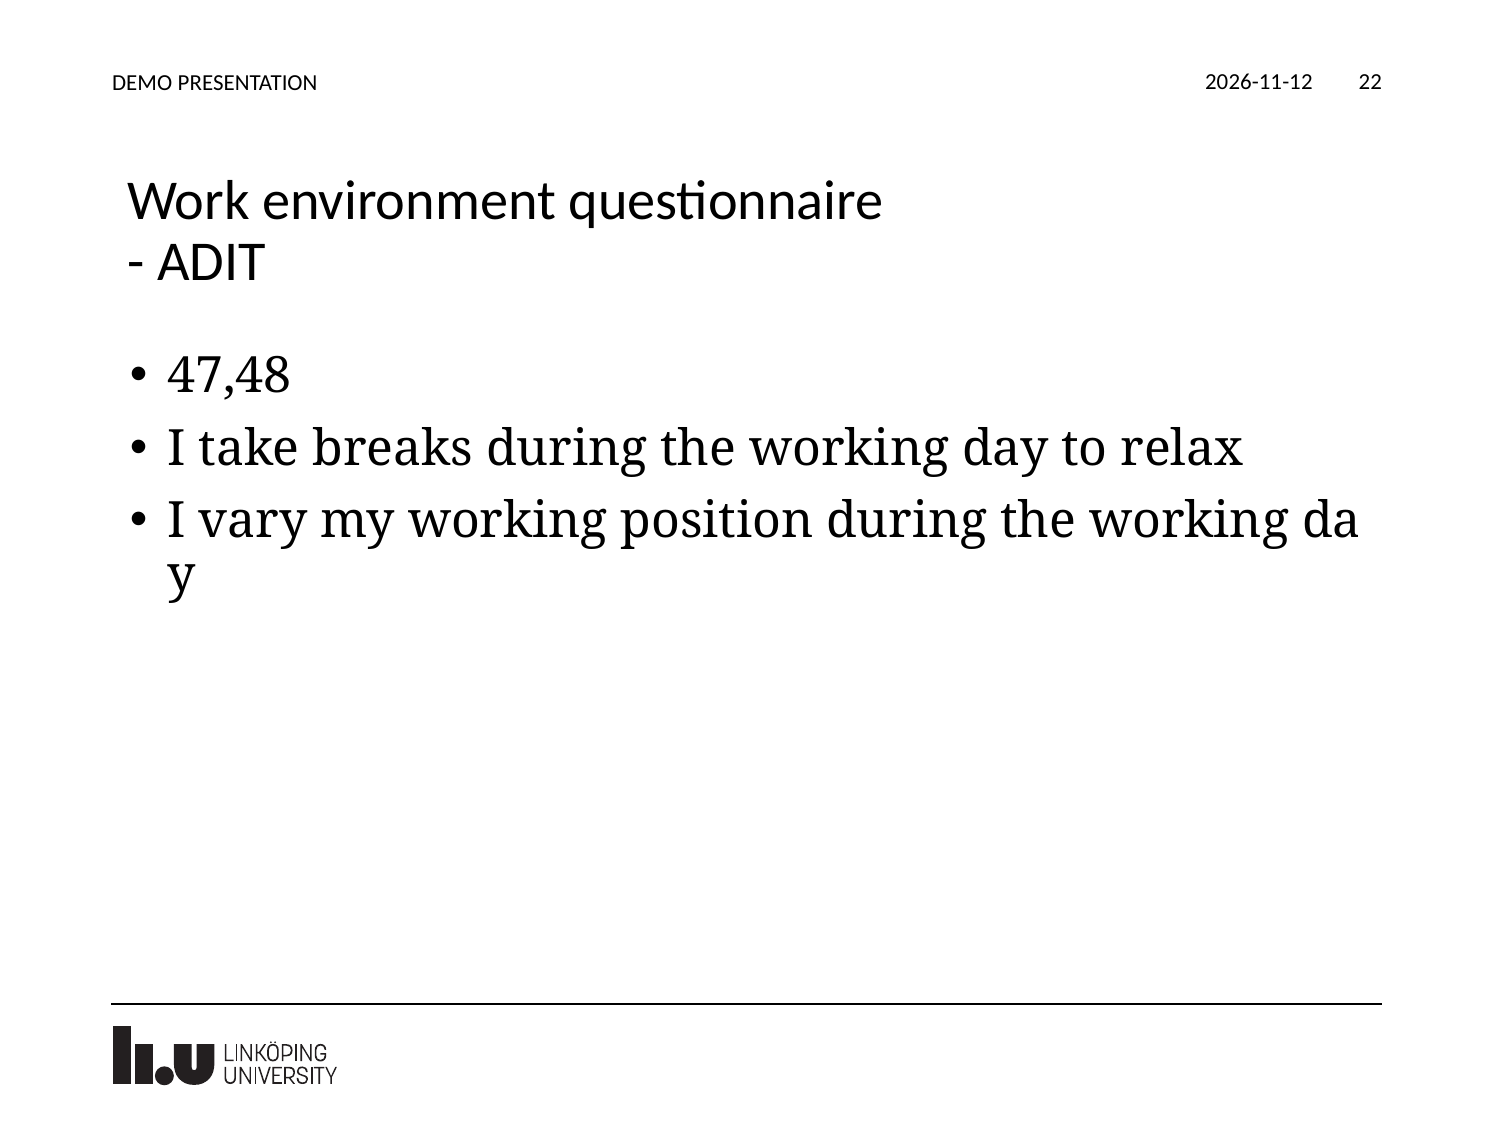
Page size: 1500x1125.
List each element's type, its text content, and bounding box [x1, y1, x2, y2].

title Work environment questionnaire - ADIT [112, 163, 1382, 301]
footer DEMO PRESENTATION [97, 59, 1055, 103]
list 47,48 I take breaks during the working day to relax I vary my working position during the working day [115, 341, 1385, 1009]
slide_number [1092, 59, 1306, 103]
slide_number 22 [1306, 59, 1397, 103]
